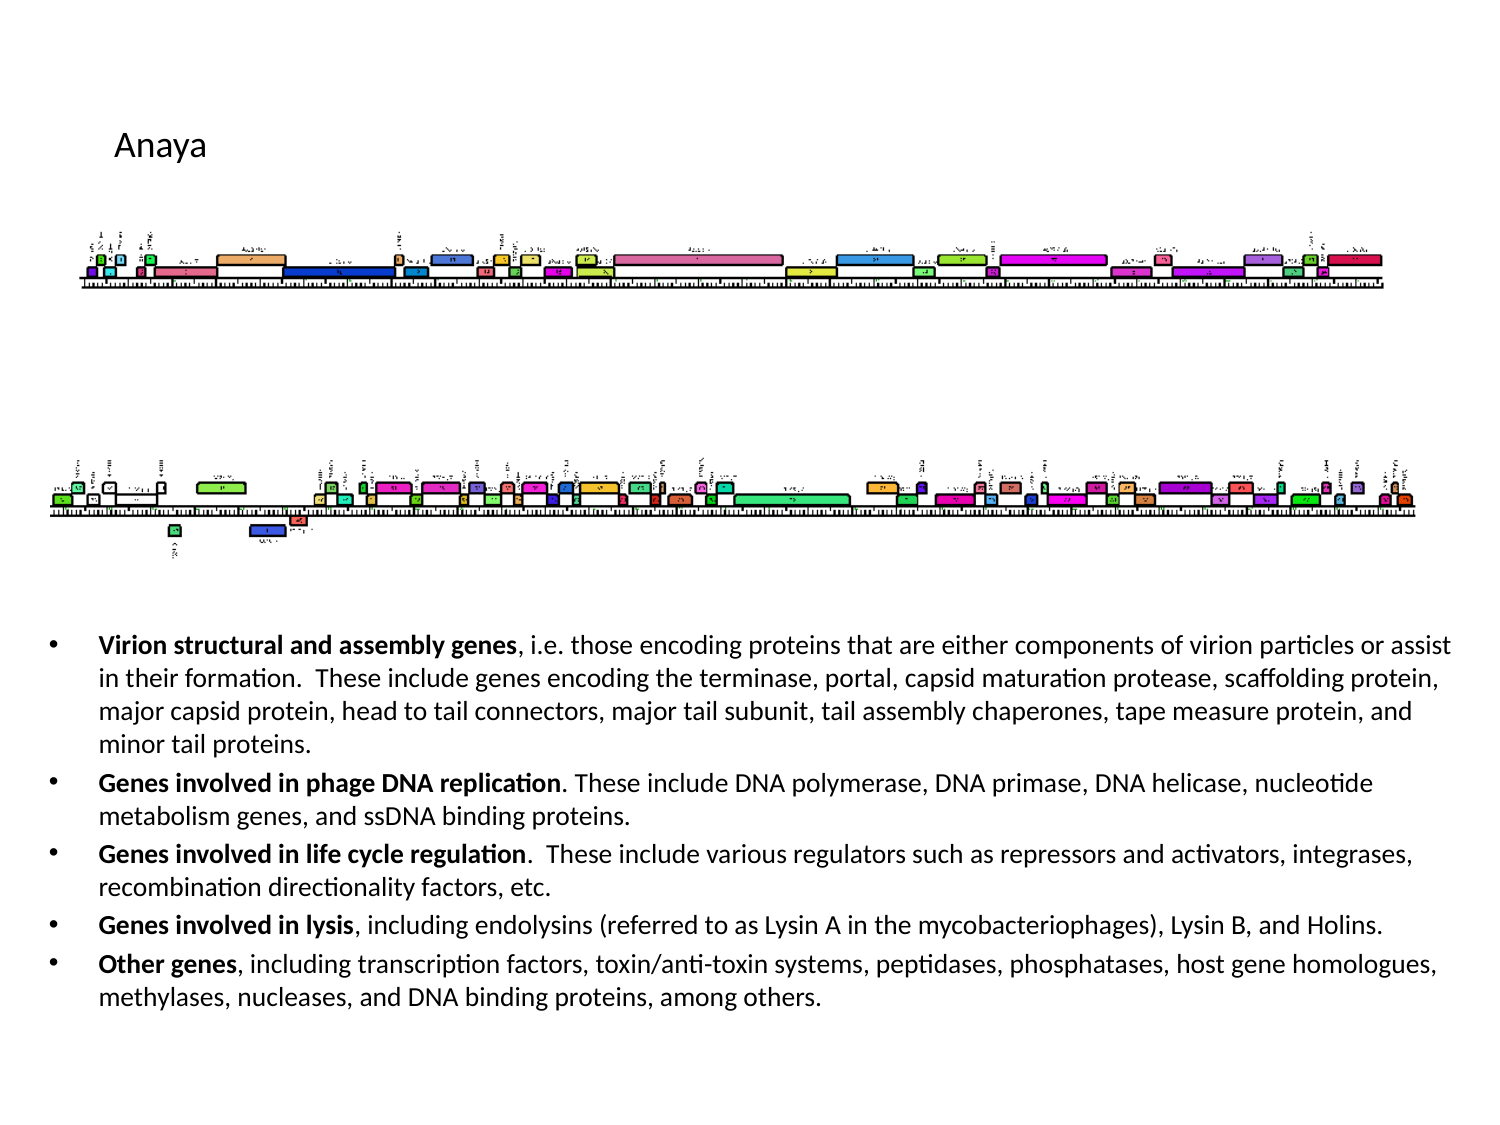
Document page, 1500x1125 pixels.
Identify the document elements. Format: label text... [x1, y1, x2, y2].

picture [49, 212, 1419, 562]
text_box Anaya [99, 112, 223, 173]
list Virion structural and assembly genes, i.e. those encoding proteins that are either components of virion particles or assist in their formation. These include genes encoding the terminase, portal, capsid maturation protease, scaffolding protein, major capsid protein, head to tail connectors, major tail subunit, tail assembly chaperones, tape measure protein, and minor tail proteins. Genes involved in phage DNA replication. These include DNA polymerase, DNA primase, DNA helicase, nucleotide metabolism genes, and ssDNA binding proteins. Genes involved in life cycle regulation. These include various regulators such as repressors and activators, integrases, recombination directionality factors, etc. Genes involved in lysis, including endolysins (referred to as Lysin A in the mycobacteriophages), Lysin B, and Holins. Other genes, including transcription factors, toxin/anti-toxin systems, peptidases, phosphatases, host gene homologues, methylases, nucleases, and DNA binding proteins, among others. [34, 619, 1472, 1032]
